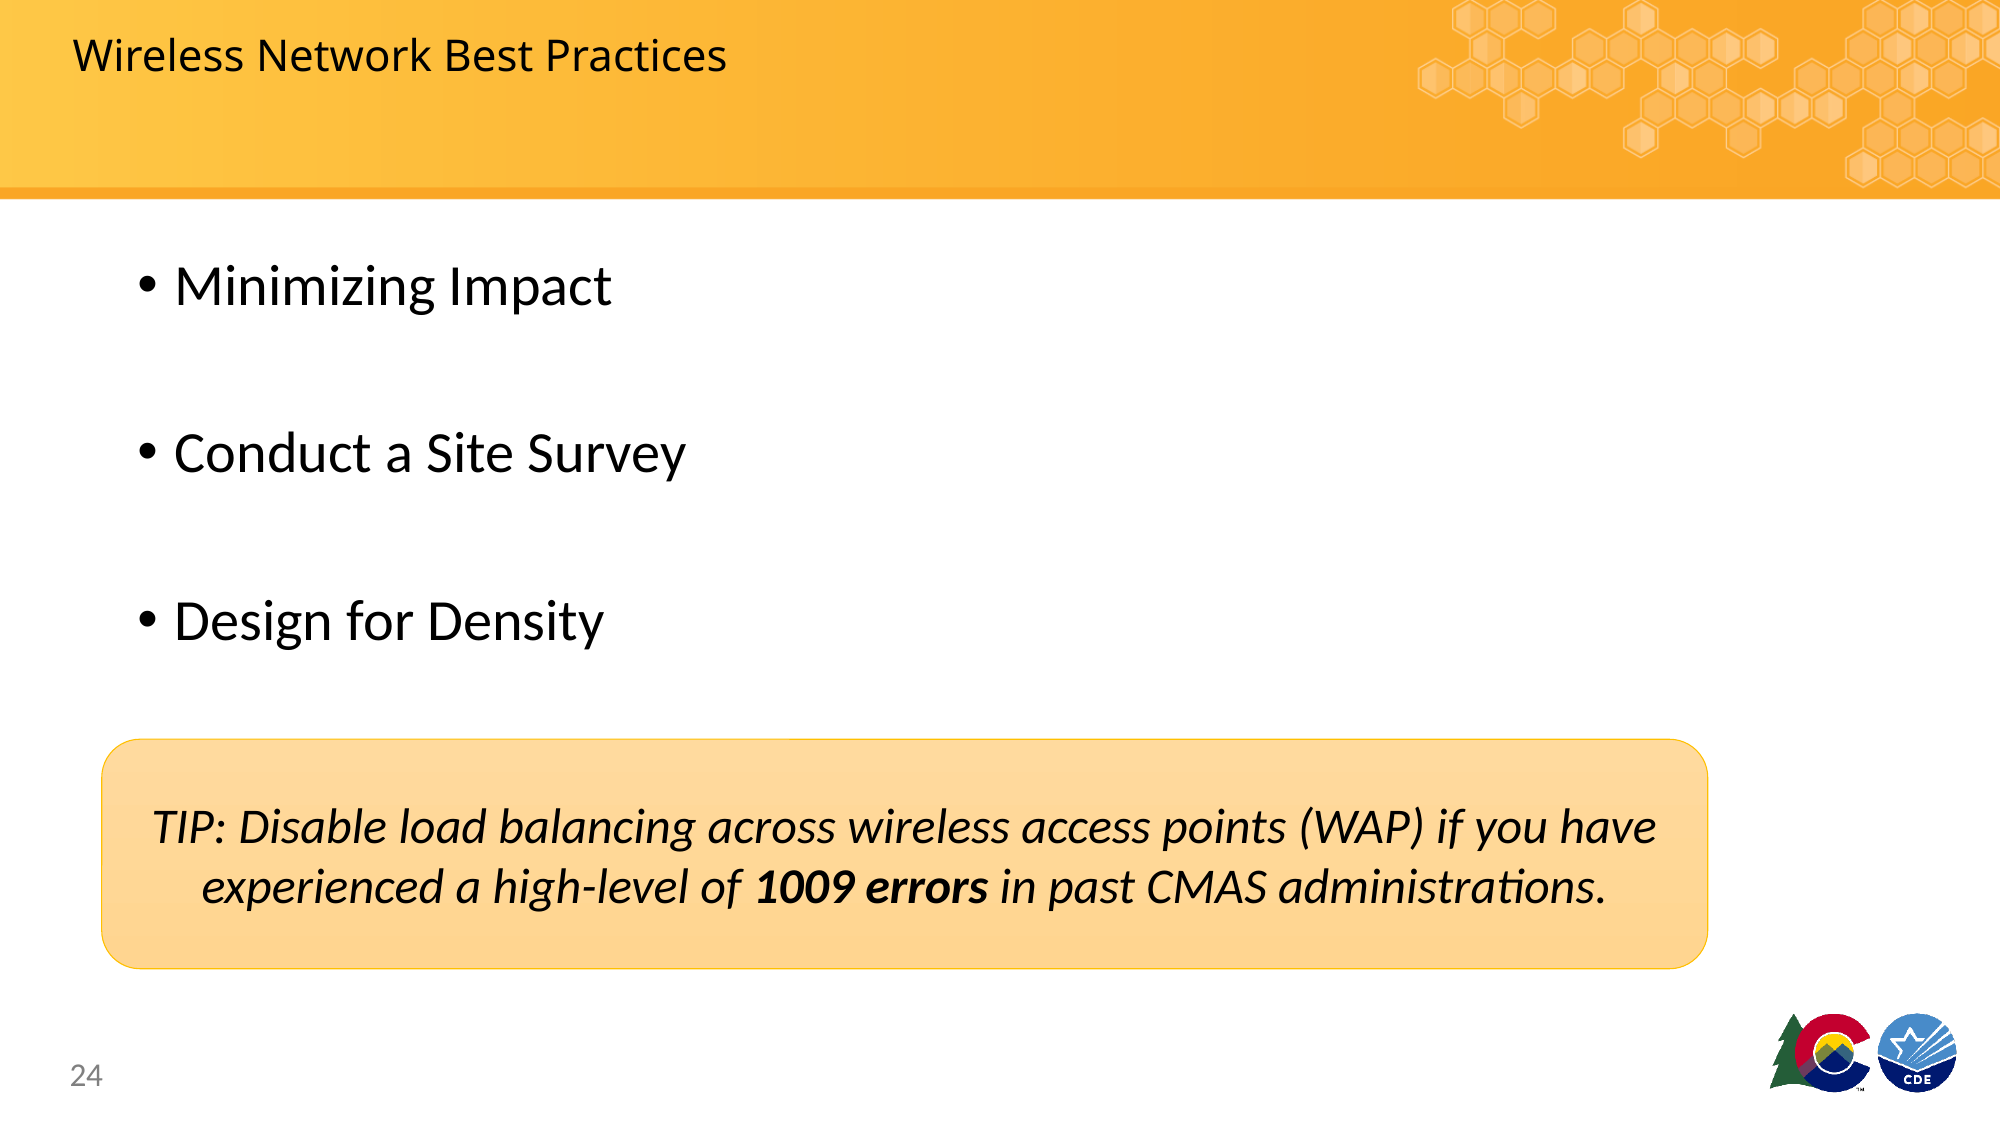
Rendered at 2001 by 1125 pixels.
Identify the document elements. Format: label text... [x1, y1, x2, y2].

picture [0, 0, 2000, 200]
slide_number 24 [54, 1042, 505, 1103]
title Wireless Network Best Practices [72, 33, 1396, 182]
text_box TIP: Disable load balancing across wireless access points (WAP) if you have experienced a high-level of 1009 errors in past CMAS administrations. [101, 738, 1709, 970]
picture [1768, 1012, 1957, 1093]
list Minimizing Impact Conduct a Site Survey Design for Density [137, 254, 1863, 969]
